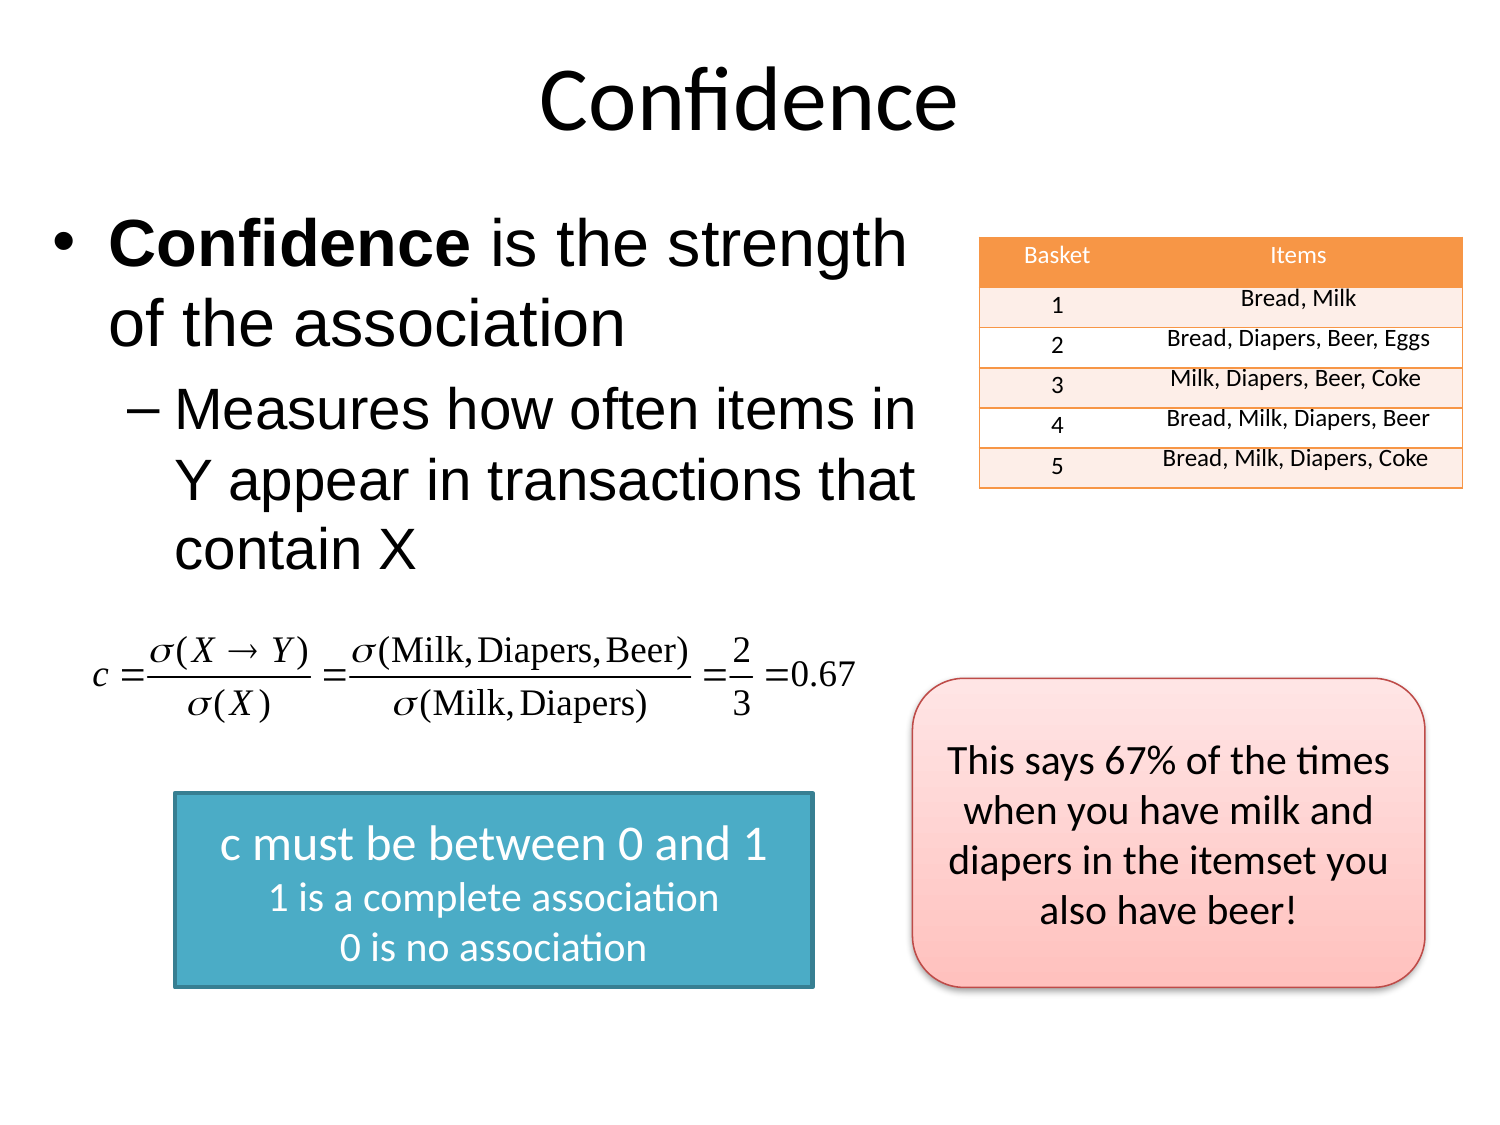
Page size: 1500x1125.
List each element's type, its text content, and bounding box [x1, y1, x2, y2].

table_cell 2 [980, 328, 1135, 367]
table_cell 5 [980, 449, 1135, 487]
table_header Items [1135, 238, 1462, 287]
table_cell 1 [980, 288, 1135, 327]
table_header Basket [980, 238, 1135, 287]
table_cell 4 [980, 409, 1135, 447]
table_cell Bread, Milk, Diapers, Beer [1135, 409, 1462, 447]
table_cell 3 [980, 369, 1135, 407]
table_cell Bread, Milk [1135, 288, 1462, 327]
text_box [87, 626, 861, 731]
list Confidence is the strength of the association Measures how often items in Y appear in transactions that contain X [37, 192, 950, 993]
text_box c must be between 0 and 1 1 is a complete association 0 is no association [173, 791, 815, 989]
table_cell Milk, Diapers, Beer, Coke [1135, 369, 1462, 407]
text_box This says 67% of the times when you have milk and diapers in the itemset you also have beer! [911, 677, 1426, 989]
table_cell Bread, Diapers, Beer, Eggs [1135, 328, 1462, 367]
title Confidence [75, 0, 1425, 188]
table_cell Bread, Milk, Diapers, Coke [1135, 449, 1462, 487]
